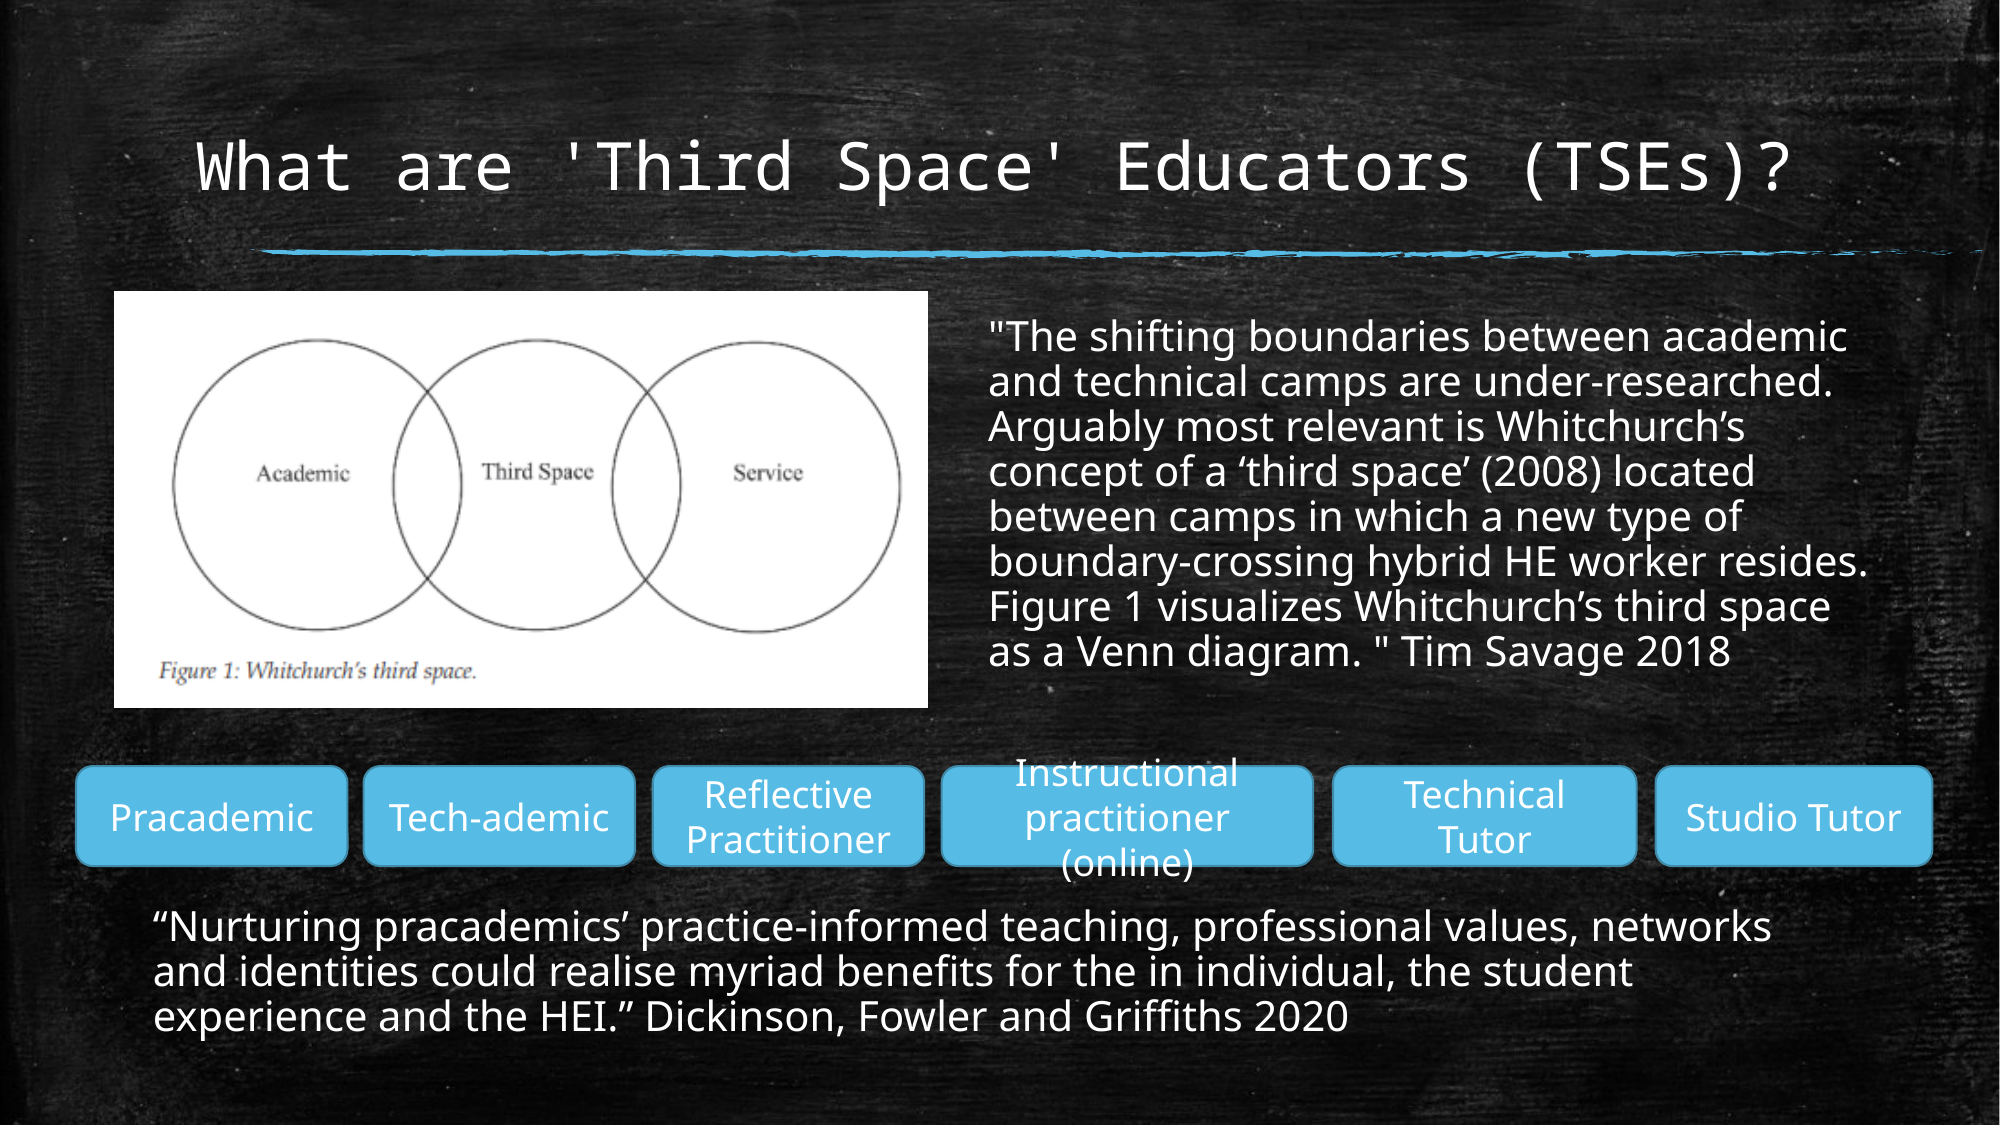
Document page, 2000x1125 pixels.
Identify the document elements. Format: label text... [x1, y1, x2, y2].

picture [114, 291, 929, 708]
text_box Tech-ademic [362, 765, 637, 868]
text_box Reflective Practitioner [651, 765, 926, 868]
text_box “Nurturing pracademics’ practice-informed teaching, professional values, networks and identities could realise myriad benefits for the in individual, the student experience and the HEI.” Dickinson, Fowler and Griffiths 2020 [137, 897, 1828, 1048]
text_box Technical Tutor [1331, 765, 1638, 868]
text_box Instructional practitioner (online) [940, 765, 1315, 868]
text_box Pracademic [74, 765, 349, 868]
text_box Studio Tutor [1654, 765, 1934, 868]
text_box "The shifting boundaries between academic and technical camps are under-researched. Arguably most relevant is Whitchurch’s concept of a ‘third space’ (2008) located between camps in which a new type of boundary-crossing hybrid HE worker resides. Figure 1 visualizes Whitchurch’s third space as a Venn diagram. " Tim Savage 2018 [973, 307, 1895, 683]
title What are 'Third Space' Educators (TSEs)? [180, 45, 1831, 213]
